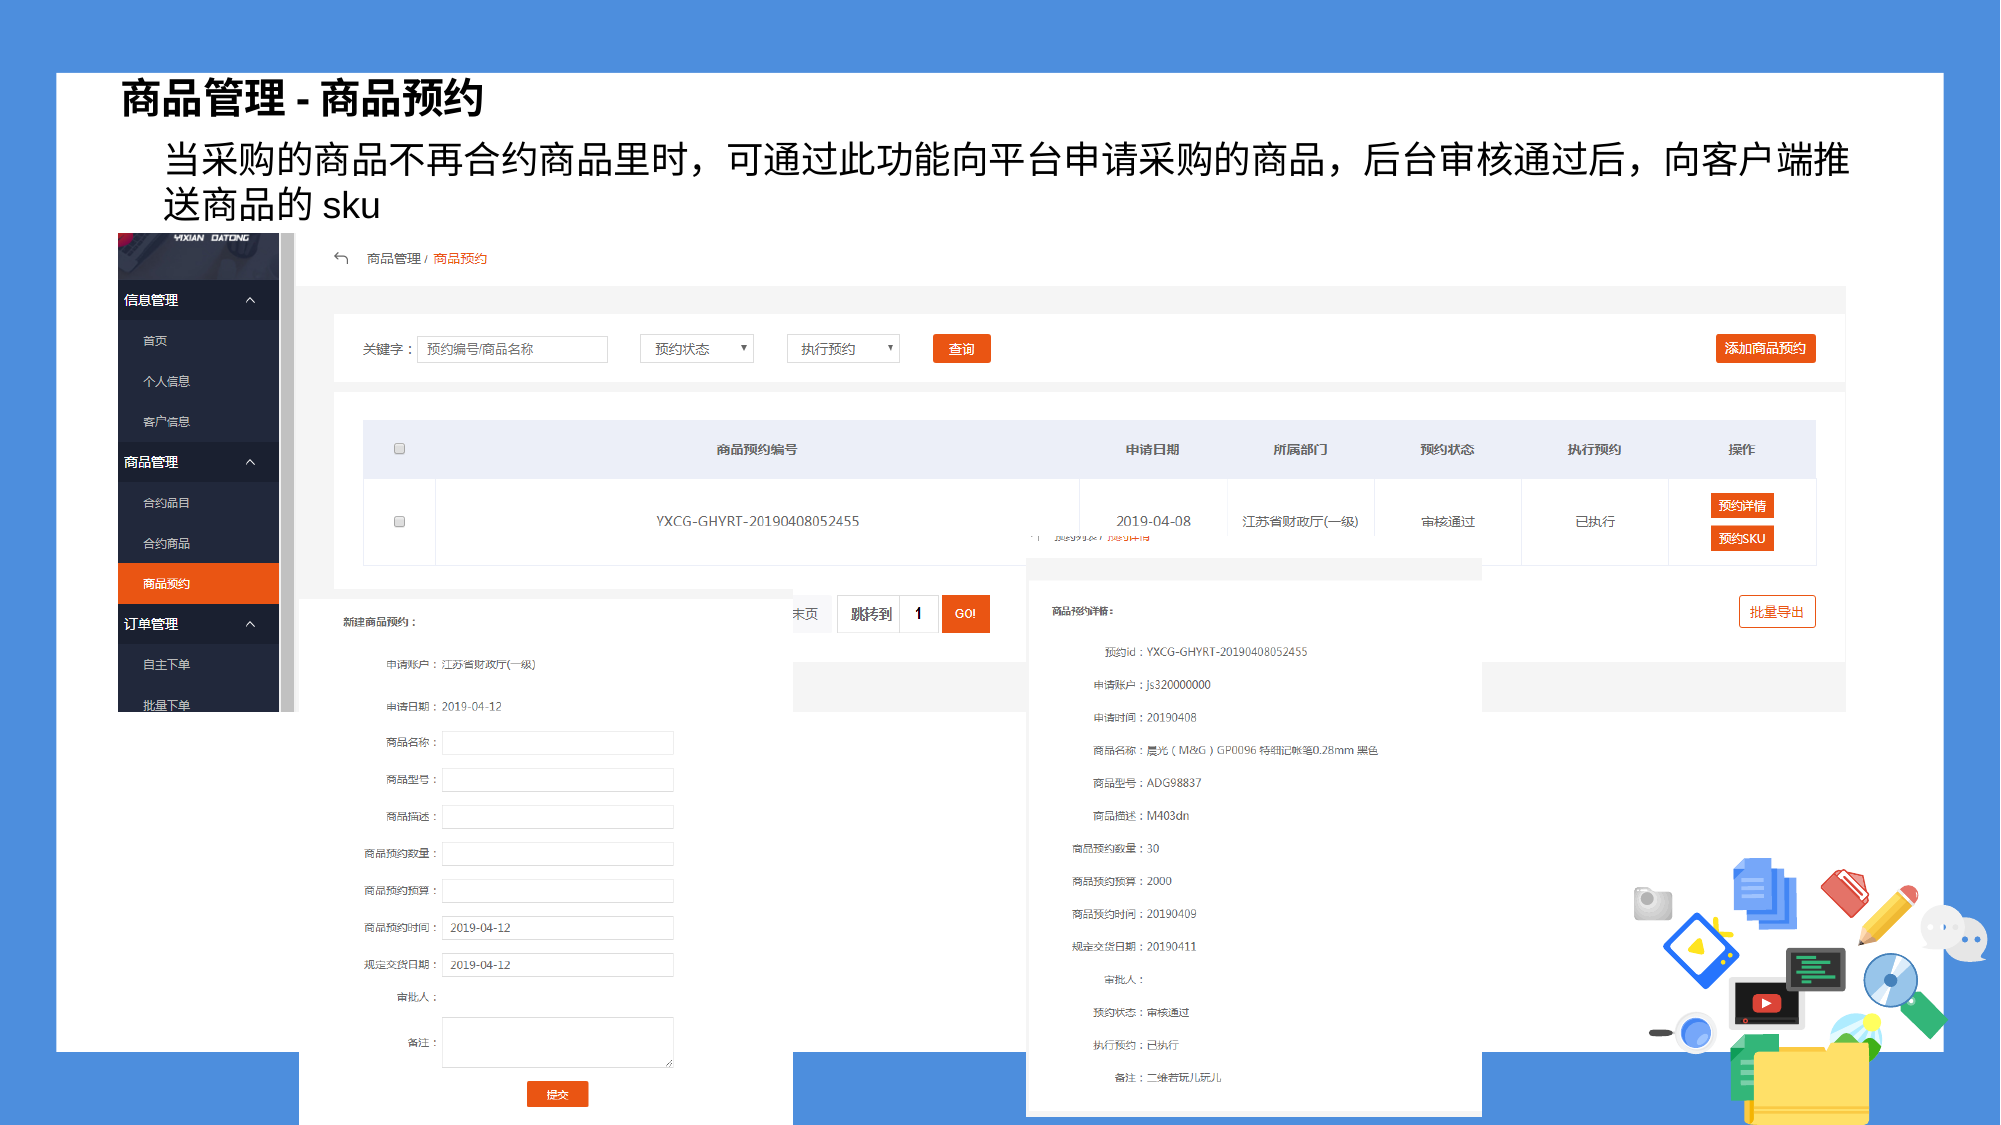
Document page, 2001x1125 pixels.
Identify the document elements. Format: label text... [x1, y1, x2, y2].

title 商品管理-商品预约 [118, 0, 558, 122]
text_box 当采购的商品不再合约商品里时，可通过此功能向平台申请采购的商品，后台审核通过后，向客户端推送商品的sku [148, 128, 1871, 234]
picture [118, 233, 1846, 1125]
